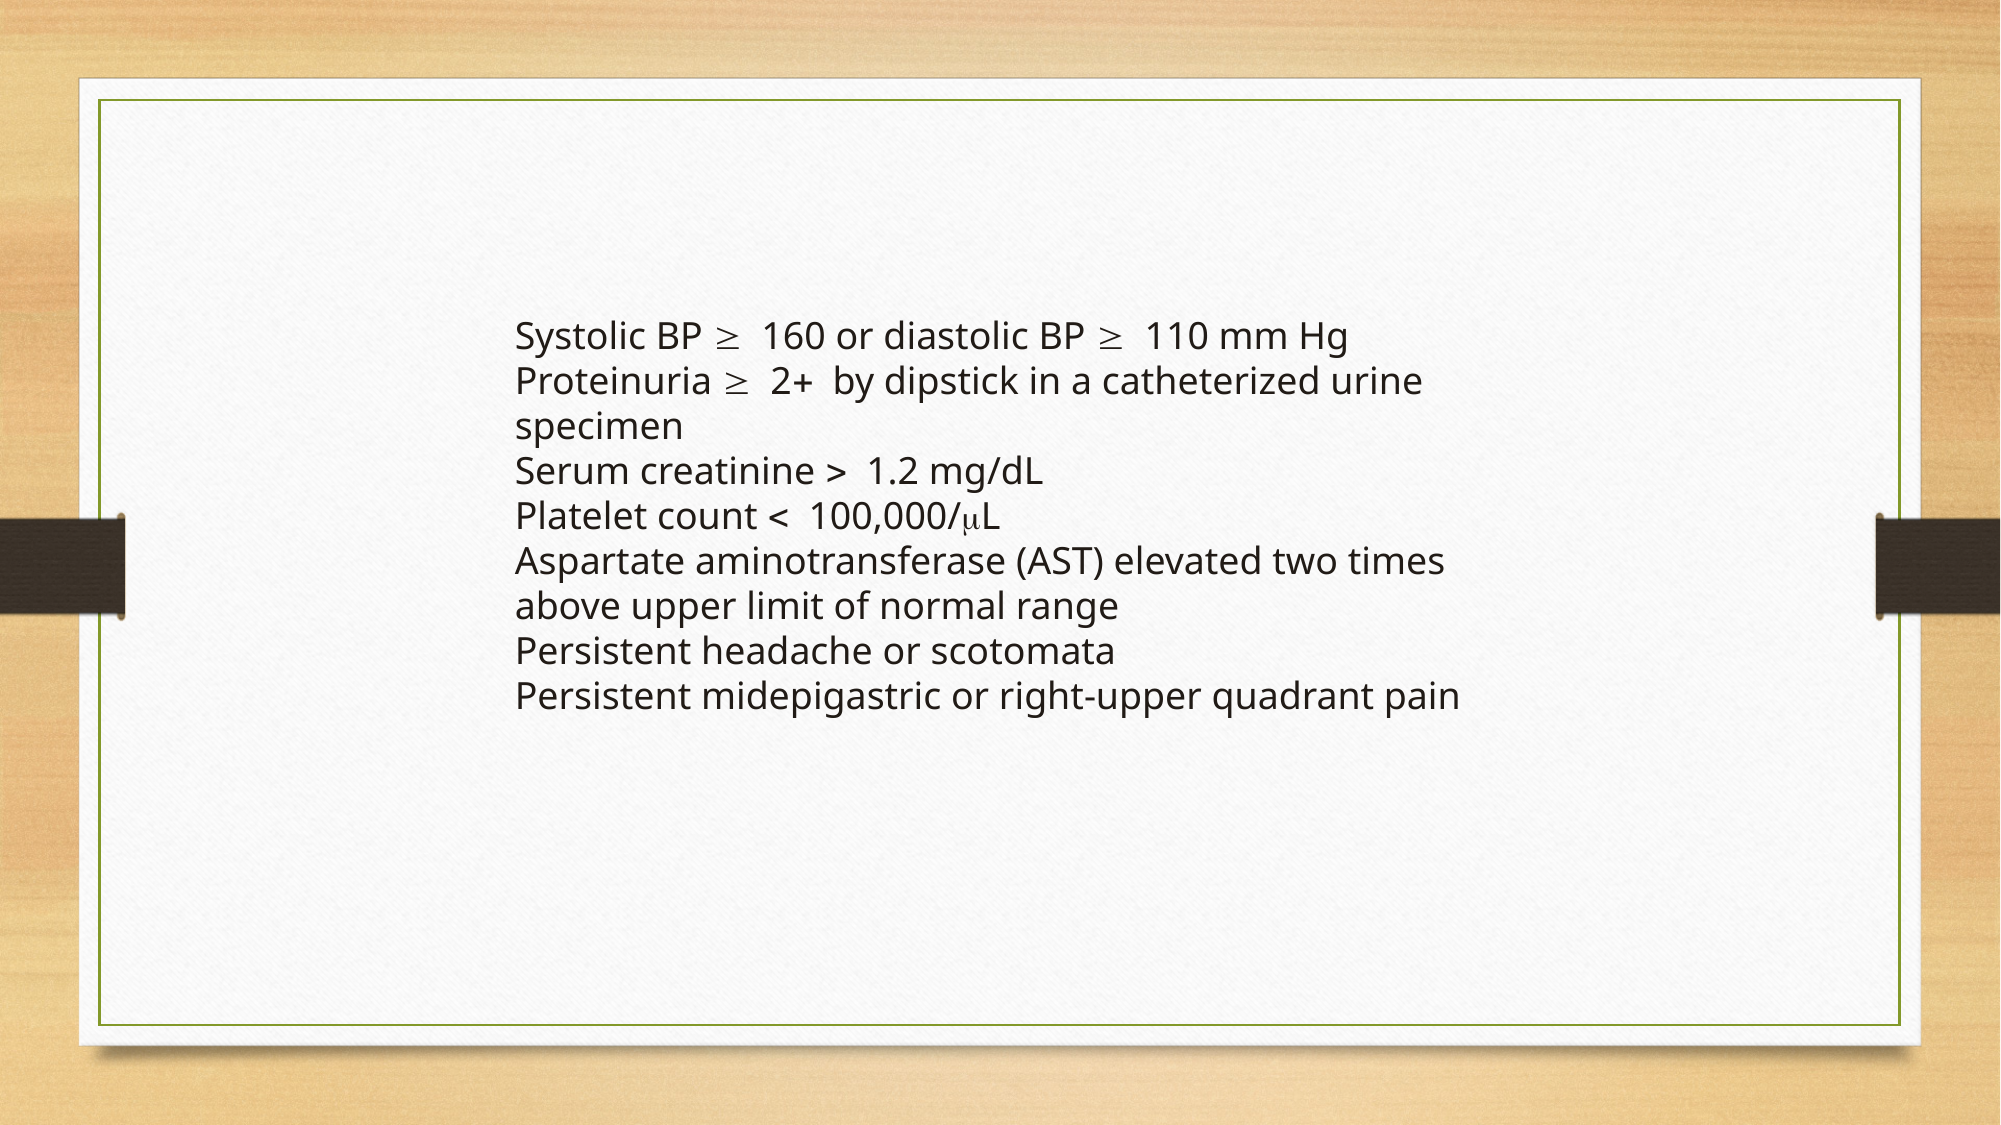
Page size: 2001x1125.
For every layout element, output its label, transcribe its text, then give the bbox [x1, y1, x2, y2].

text_box Systolic BP ≥ 160 or diastolic BP ≥ 110 mm Hg Proteinuria ≥ 2+ by dipstick in a catheterized urine specimen Serum creatinine > 1.2 mg/dL Platelet count < 100,000/μL Aspartate aminotransferase (AST) elevated two times above upper limit of normal range Persistent headache or scotomata Persistent midepigastric or right-upper quadrant pain [500, 304, 1500, 725]
picture [0, 0, 2001, 1125]
